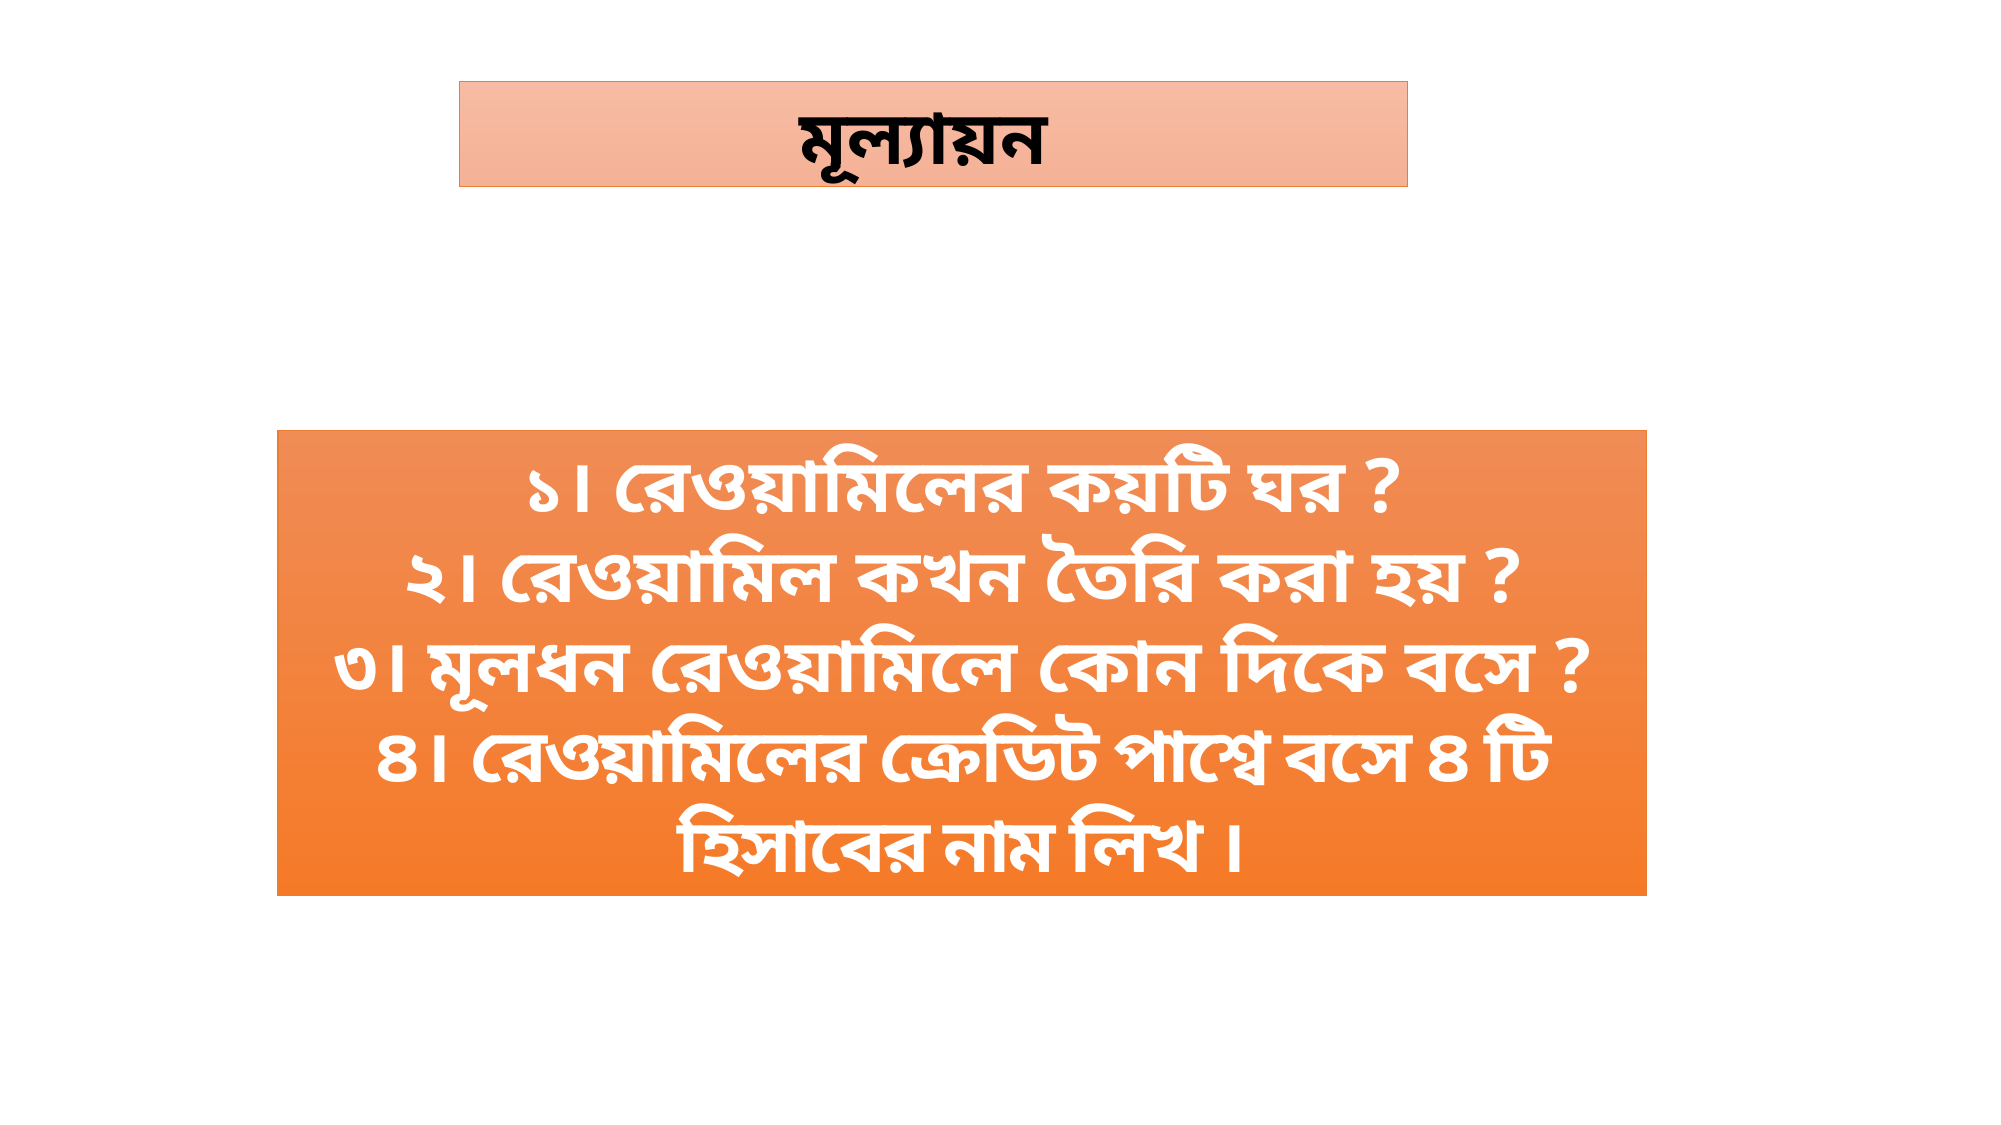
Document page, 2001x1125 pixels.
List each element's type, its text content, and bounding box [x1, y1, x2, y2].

text_box ১। রেওয়ামিলের কয়টি ঘর ? ২। রেওয়ামিল কখন তৈরি করা হয় ? ৩। মূলধন রেওয়ামিলে কোন দিকে বসে ? ৪। রেওয়ামিলের ক্রেডিট পাশ্বে বসে ৪ টি হিসাবের নাম লিখ । [277, 430, 1647, 896]
text_box মূল্যায়ন [459, 81, 1408, 187]
